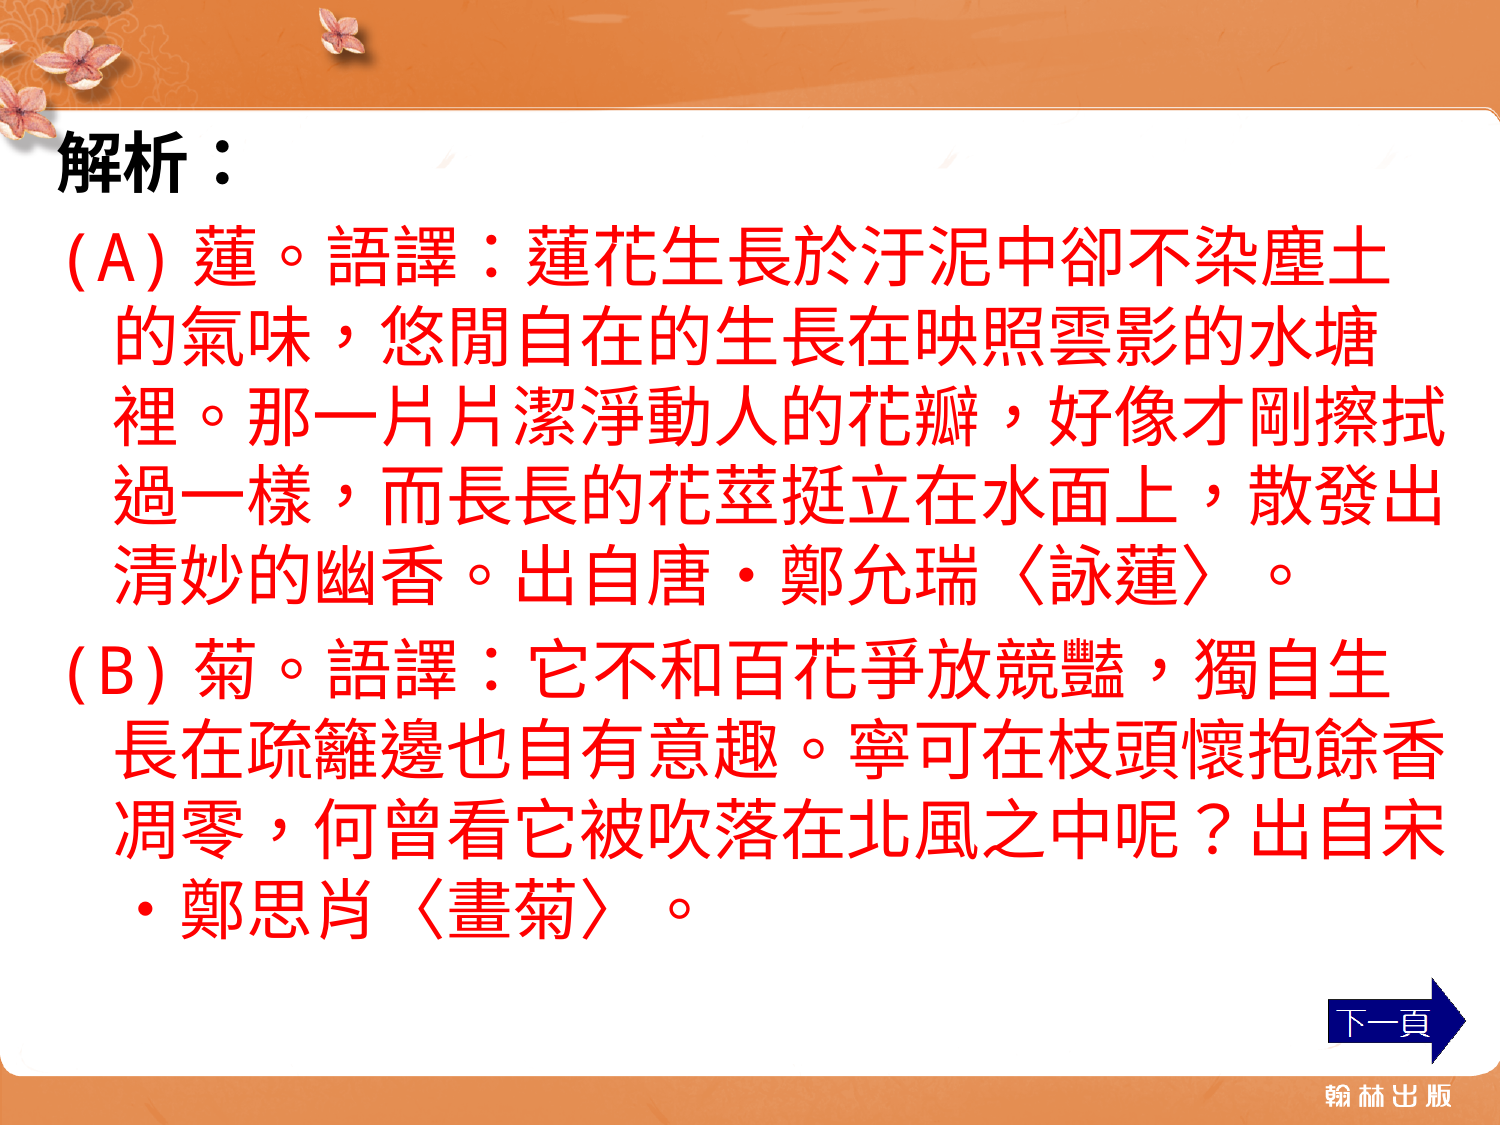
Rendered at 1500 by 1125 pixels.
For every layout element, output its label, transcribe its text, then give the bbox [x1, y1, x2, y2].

list 解析： (A)蓮。語譯：蓮花生長於汙泥中卻不染塵土的氣味，悠閒自在的生長在映照雲影的水塘裡。那一片片潔淨動人的花瓣，好像才剛擦拭過一樣，而長長的花莖挺立在水面上，散發出清妙的幽香。出自唐‧鄭允瑞〈詠蓮〉。 (B)菊。語譯：它不和百花爭放競豔，獨自生長在疏籬邊也自有意趣。寧可在枝頭懷抱餘香凋零，何曾看它被吹落在北風之中呢？出自宋‧鄭思肖〈畫菊〉。 [41, 113, 1471, 977]
picture [0, 0, 1500, 1125]
